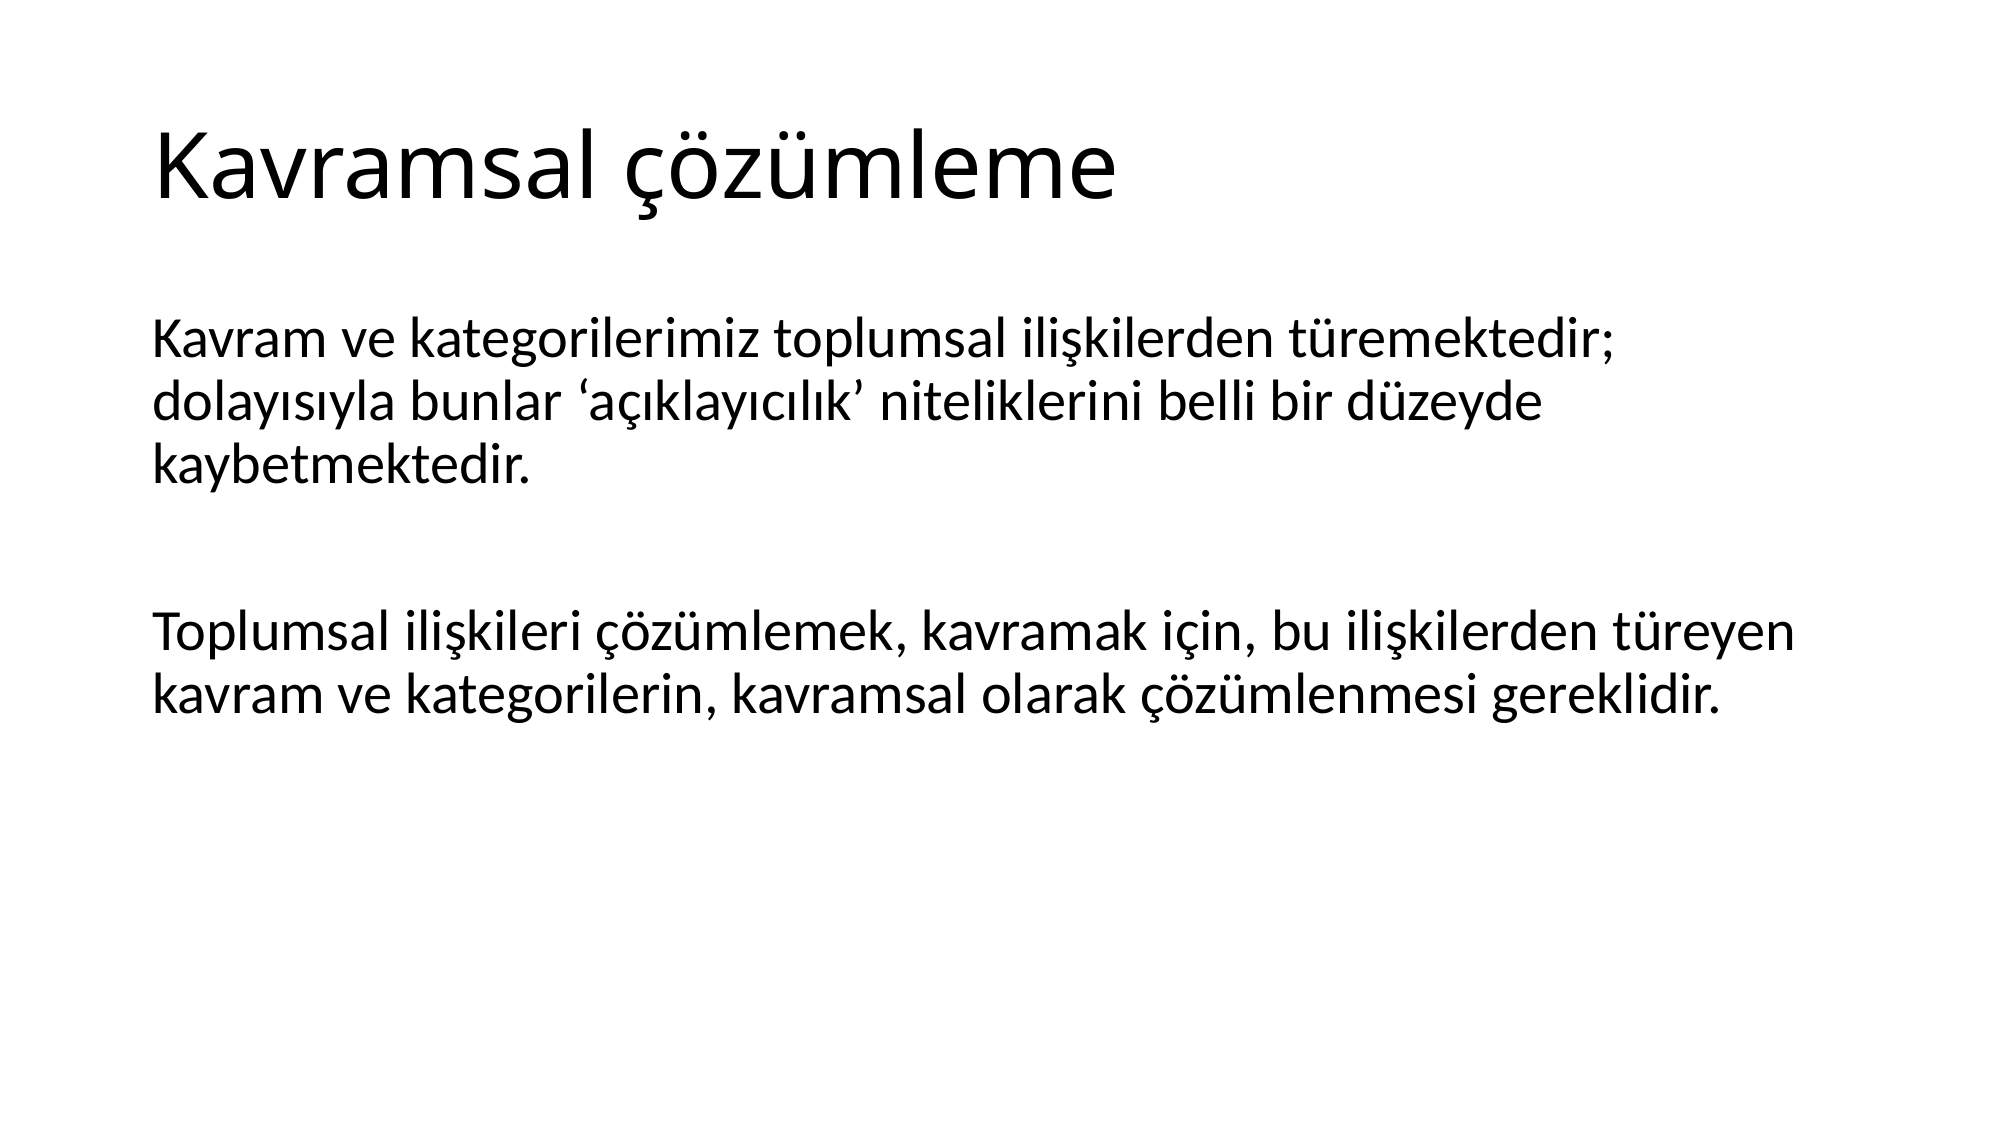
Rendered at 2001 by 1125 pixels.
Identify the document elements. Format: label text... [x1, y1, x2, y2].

title Kavramsal çözümleme [137, 59, 1863, 278]
list Kavram ve kategorilerimiz toplumsal ilişkilerden türemektedir; dolayısıyla bunlar ‘açıklayıcılık’ niteliklerini belli bir düzeyde kaybetmektedir. Toplumsal ilişkileri çözümlemek, kavramak için, bu ilişkilerden türeyen kavram ve kategorilerin, kavramsal olarak çözümlenmesi gereklidir. [137, 299, 1863, 1014]
